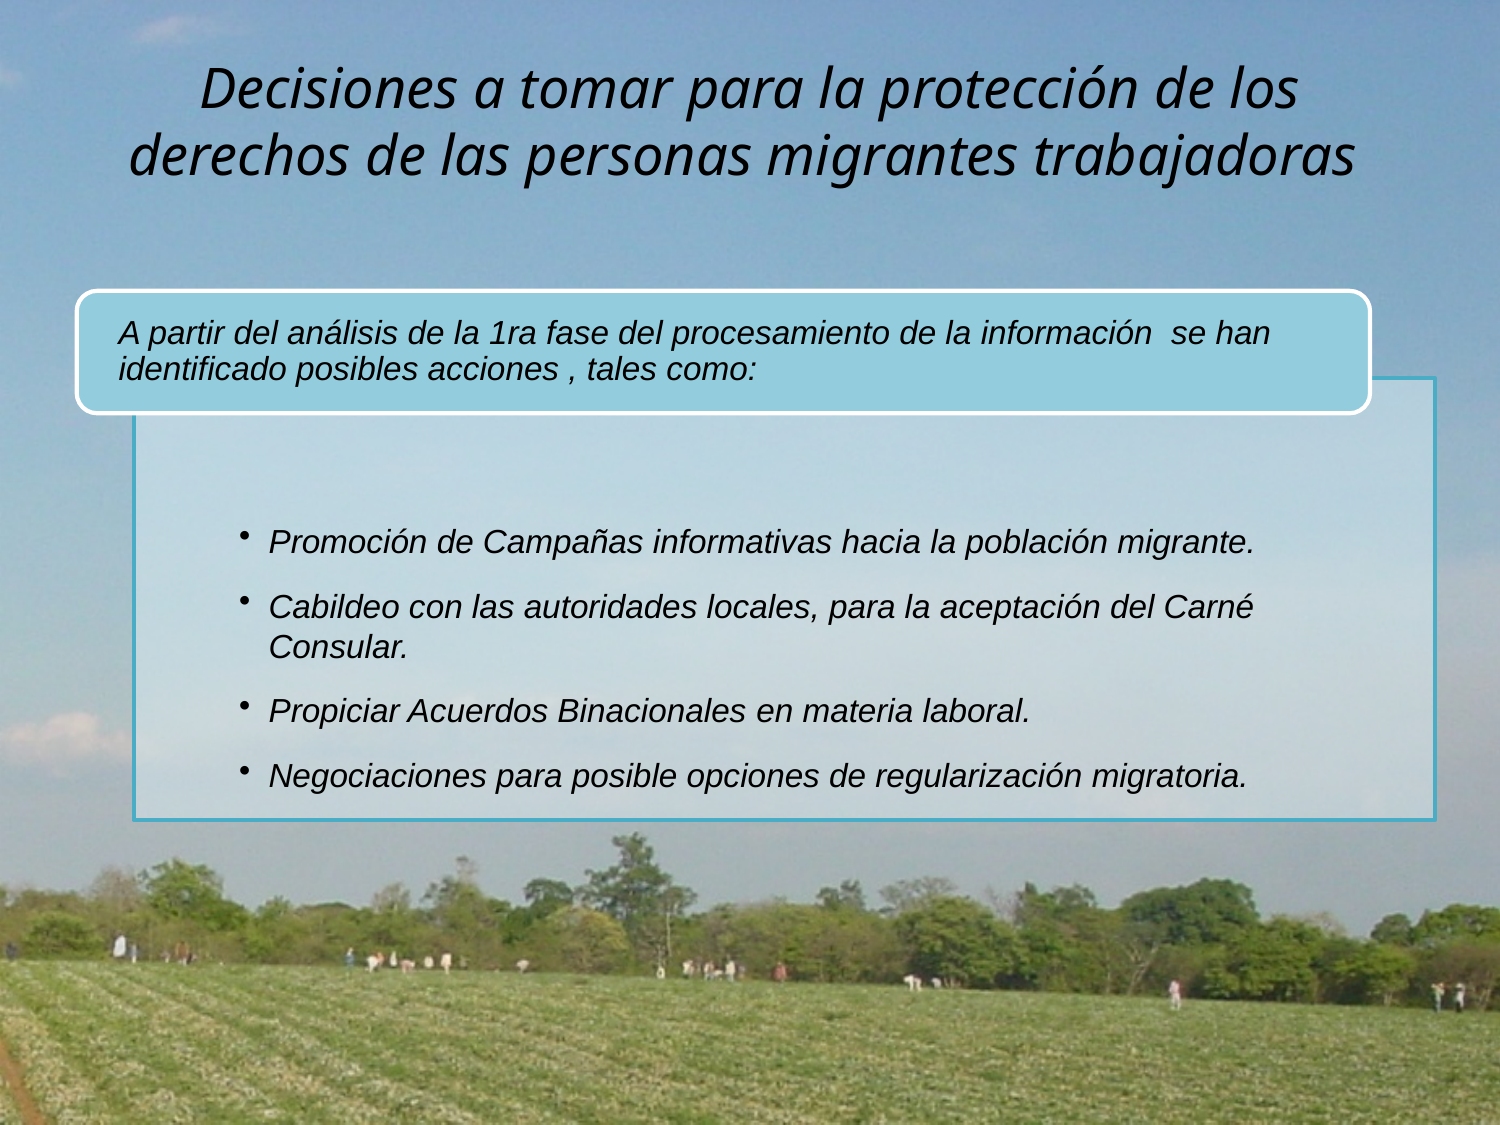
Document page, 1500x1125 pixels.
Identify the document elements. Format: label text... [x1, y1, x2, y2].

picture [0, 0, 1500, 1125]
text_box Decisiones a tomar para la protección de los derechos de las personas migrantes trabajadoras [73, 43, 1427, 235]
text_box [76, 290, 1436, 847]
